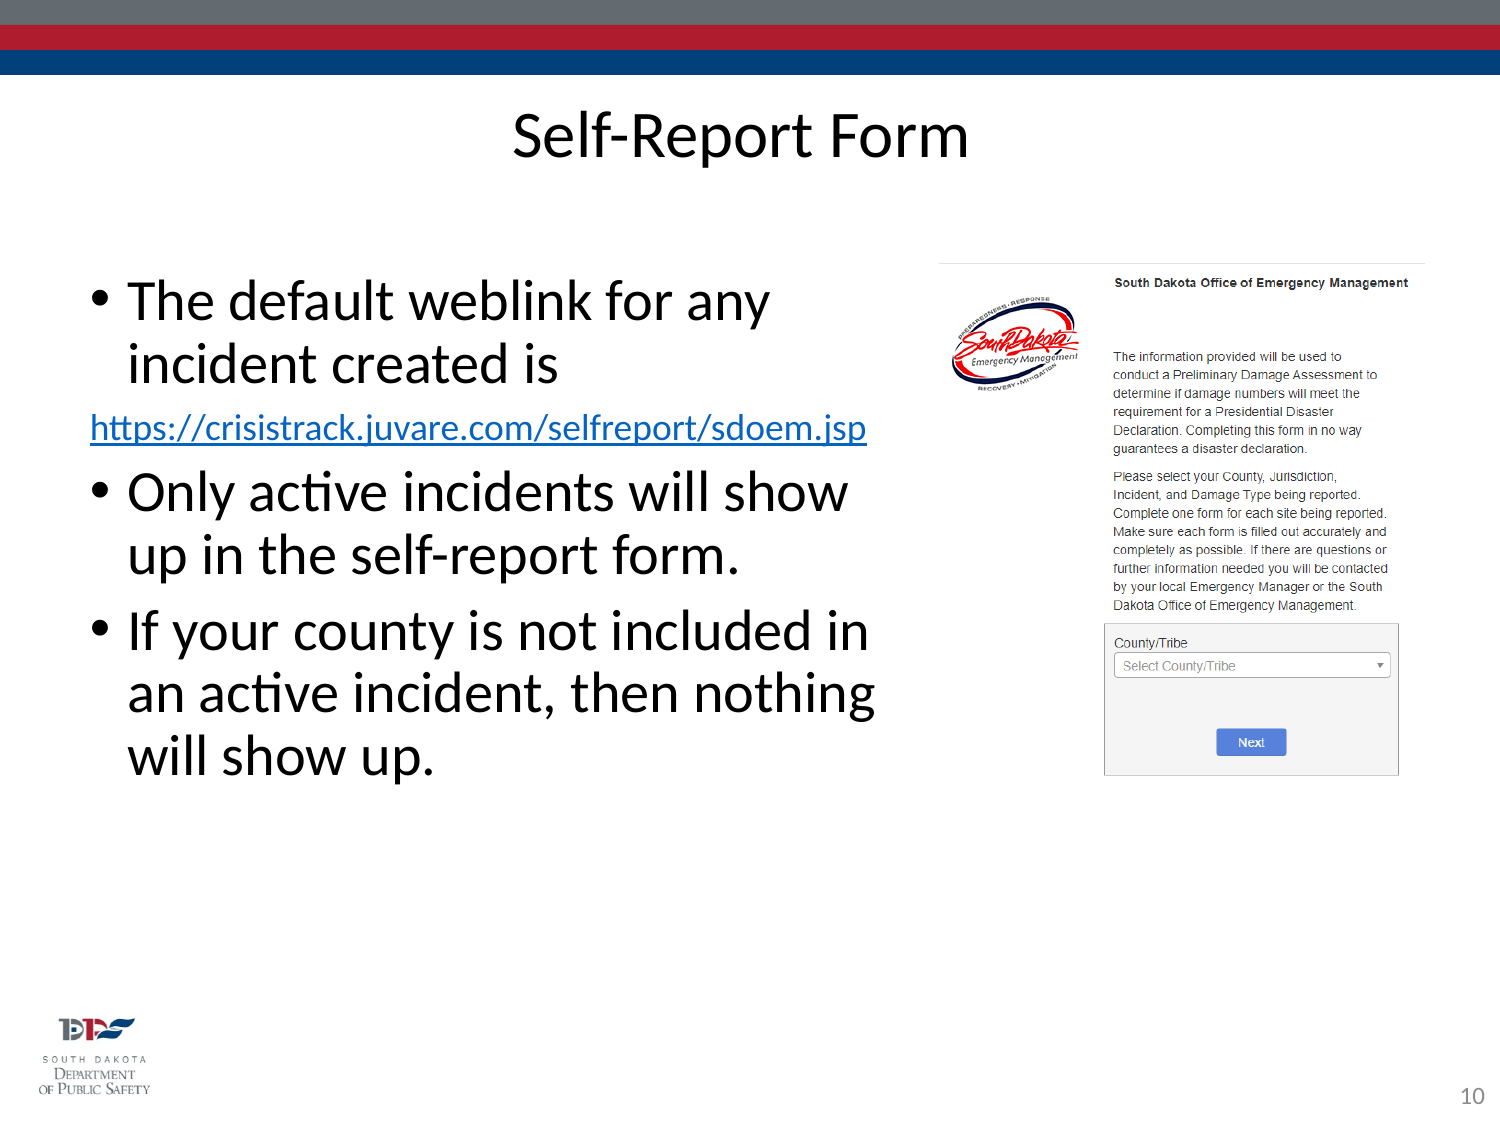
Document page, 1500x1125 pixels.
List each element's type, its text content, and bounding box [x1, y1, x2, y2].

list The default weblink for any incident created is https://crisistrack.juvare.com/selfreport/sdoem.jsp Only active incidents will show up in the self-report form. If your county is not included in an active incident, then nothing will show up. [75, 262, 896, 938]
picture [37, 1016, 150, 1096]
list Self-Report Form [93, 92, 1390, 245]
slide_number 10 [1149, 1065, 1500, 1125]
picture [939, 262, 1425, 799]
